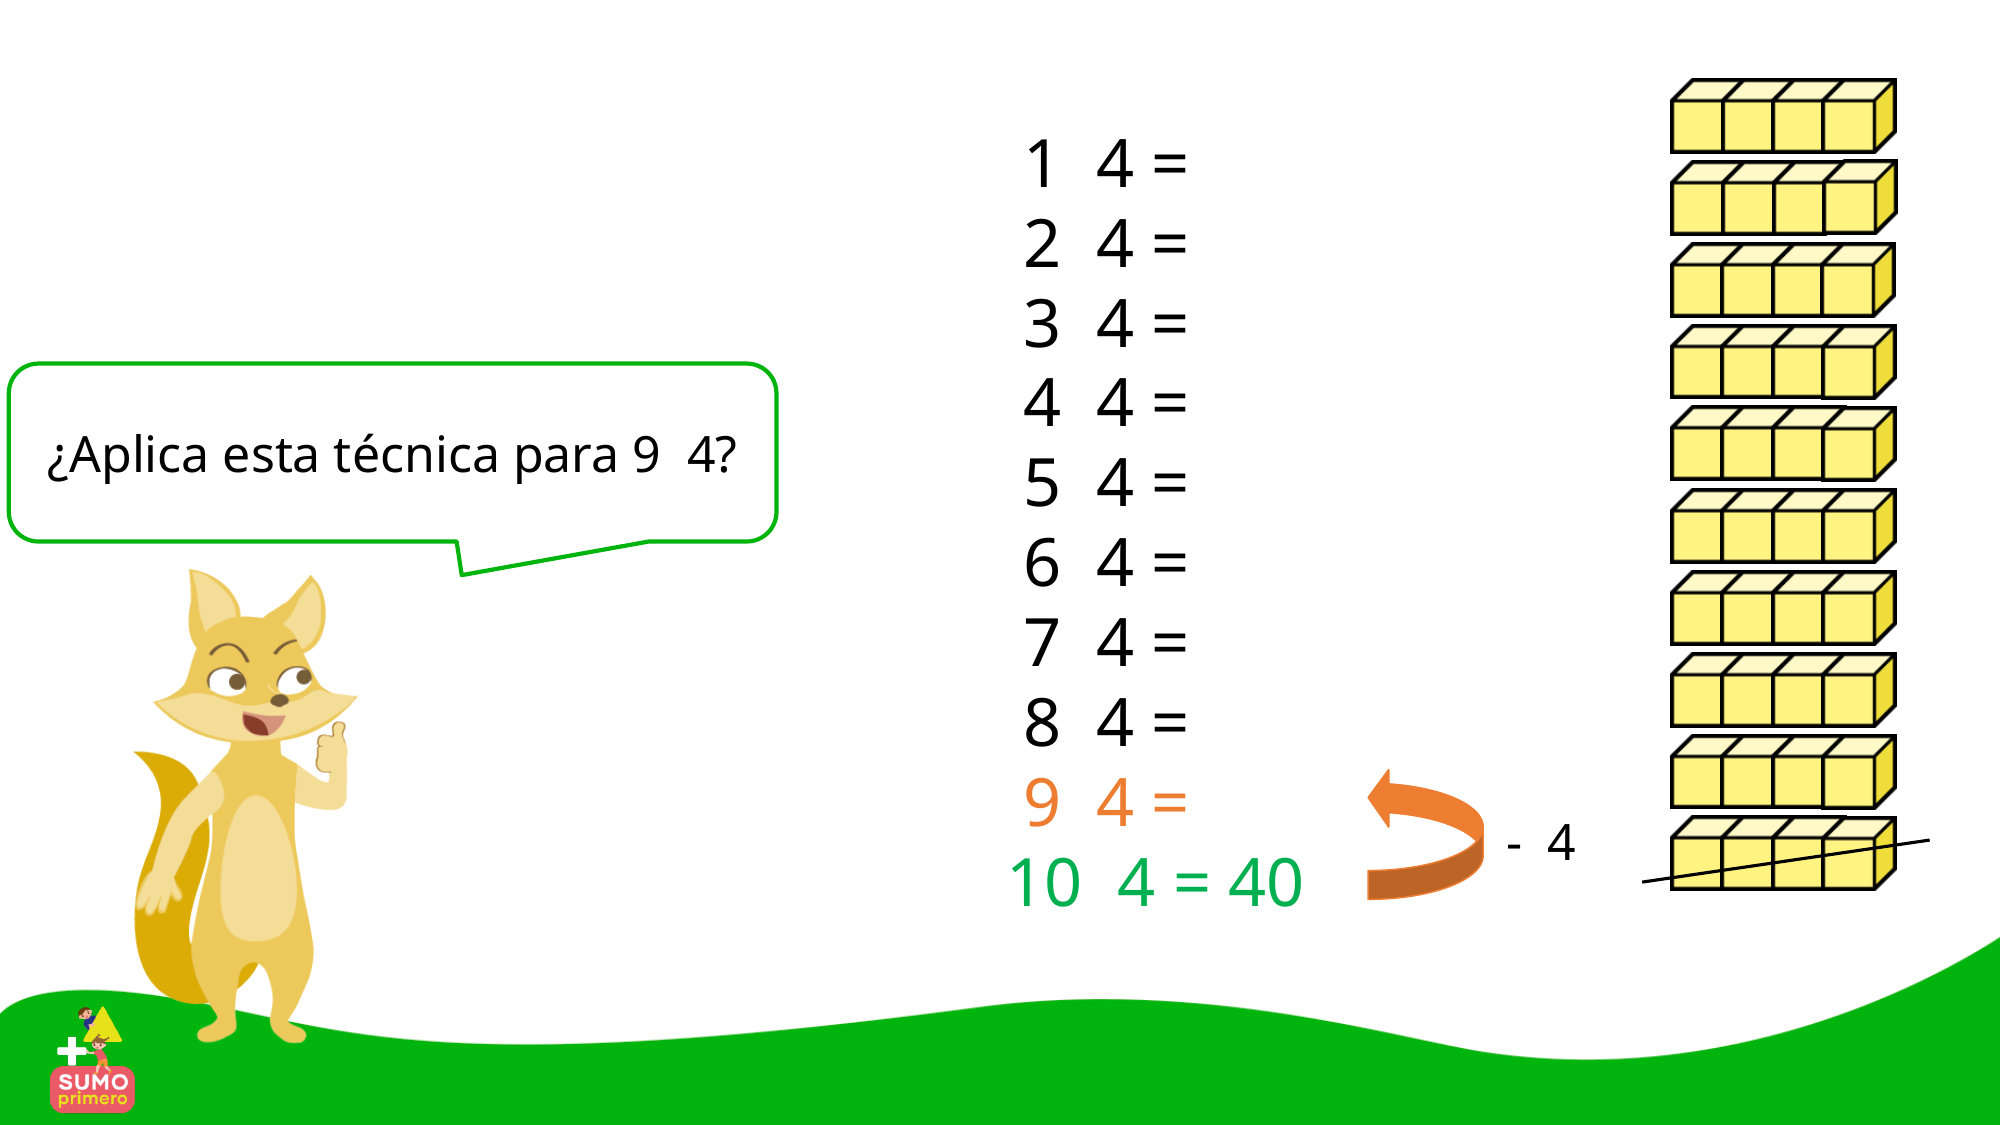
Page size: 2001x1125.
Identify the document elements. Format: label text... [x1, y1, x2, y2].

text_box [1641, 839, 1930, 883]
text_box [1670, 570, 1897, 646]
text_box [1670, 406, 1897, 482]
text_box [1670, 651, 1897, 728]
text_box - 4 [1486, 789, 1652, 890]
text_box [1670, 77, 1898, 154]
text_box [1368, 769, 1484, 900]
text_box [1670, 488, 1897, 564]
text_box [1670, 325, 1897, 400]
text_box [1670, 243, 1896, 318]
picture [0, 69, 2000, 1125]
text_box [1670, 733, 1897, 810]
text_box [1670, 815, 1897, 838]
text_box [1670, 161, 1898, 236]
